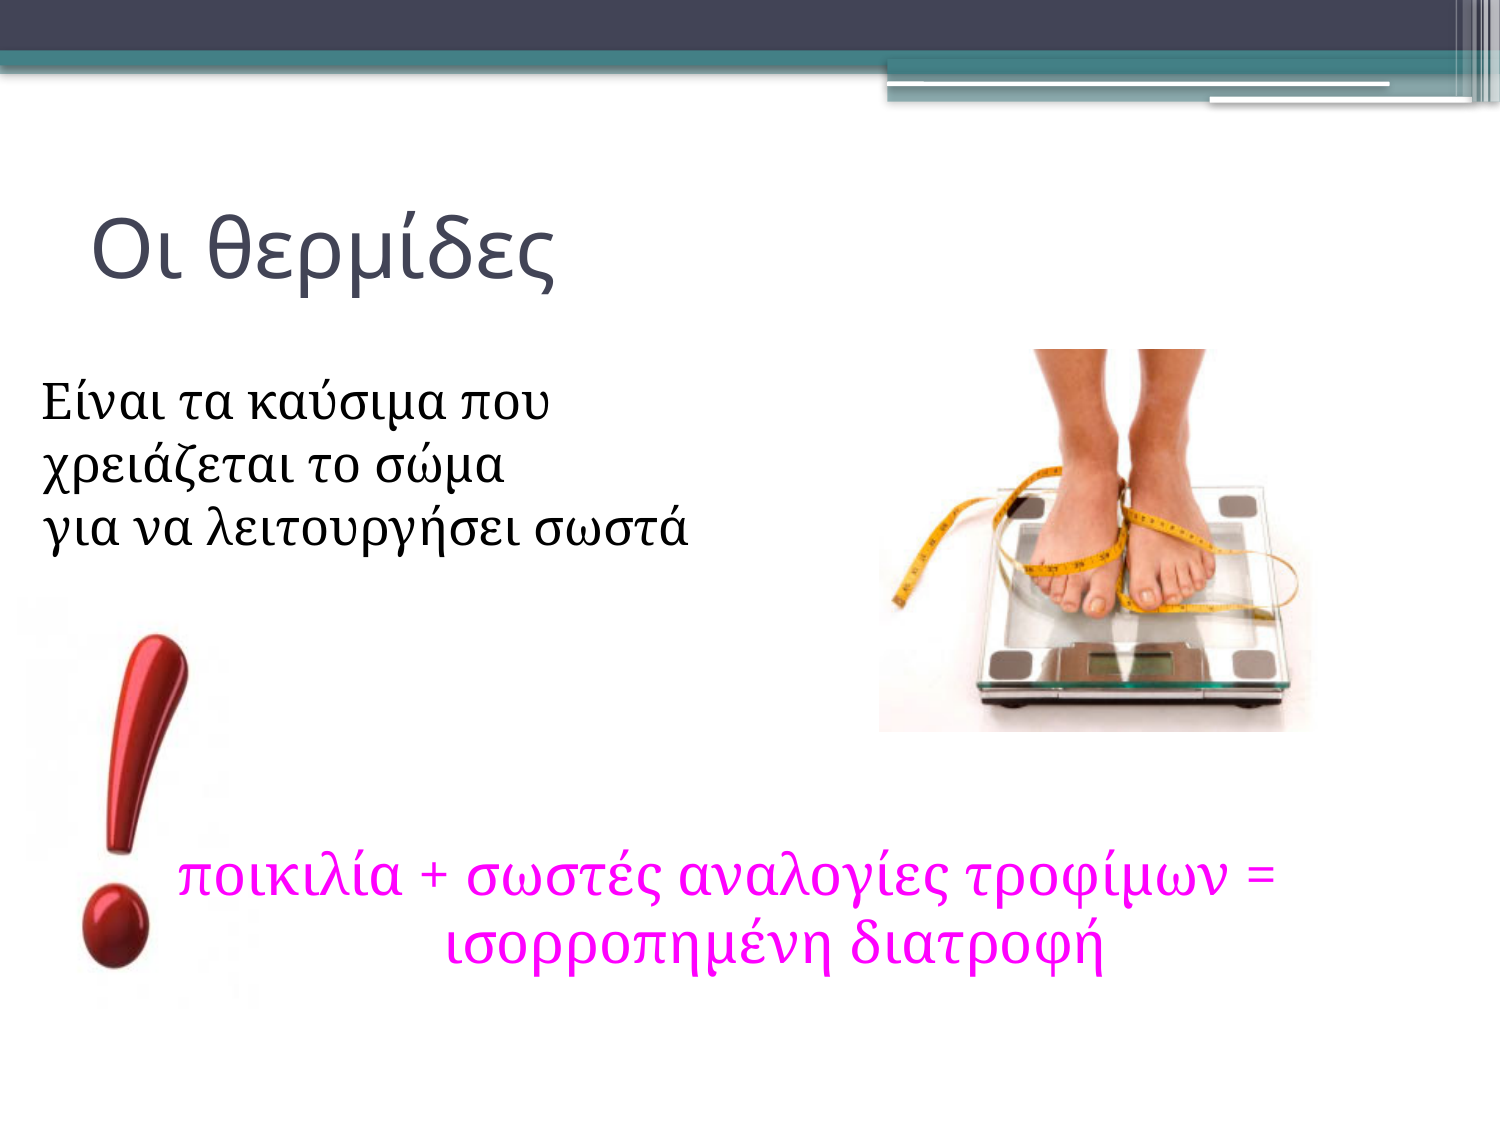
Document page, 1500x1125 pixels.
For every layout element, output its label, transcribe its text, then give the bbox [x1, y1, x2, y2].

picture [17, 597, 259, 1010]
title Οι θερμίδες [75, 187, 1425, 303]
picture [879, 349, 1349, 732]
list Είναι τα καύσιμα που χρειάζεται το σώμα για να λειτουργήσει σωστά ποικιλία + σωστές αναλογίες τροφίμων = ισορροπημένη διατροφή [0, 361, 1500, 988]
